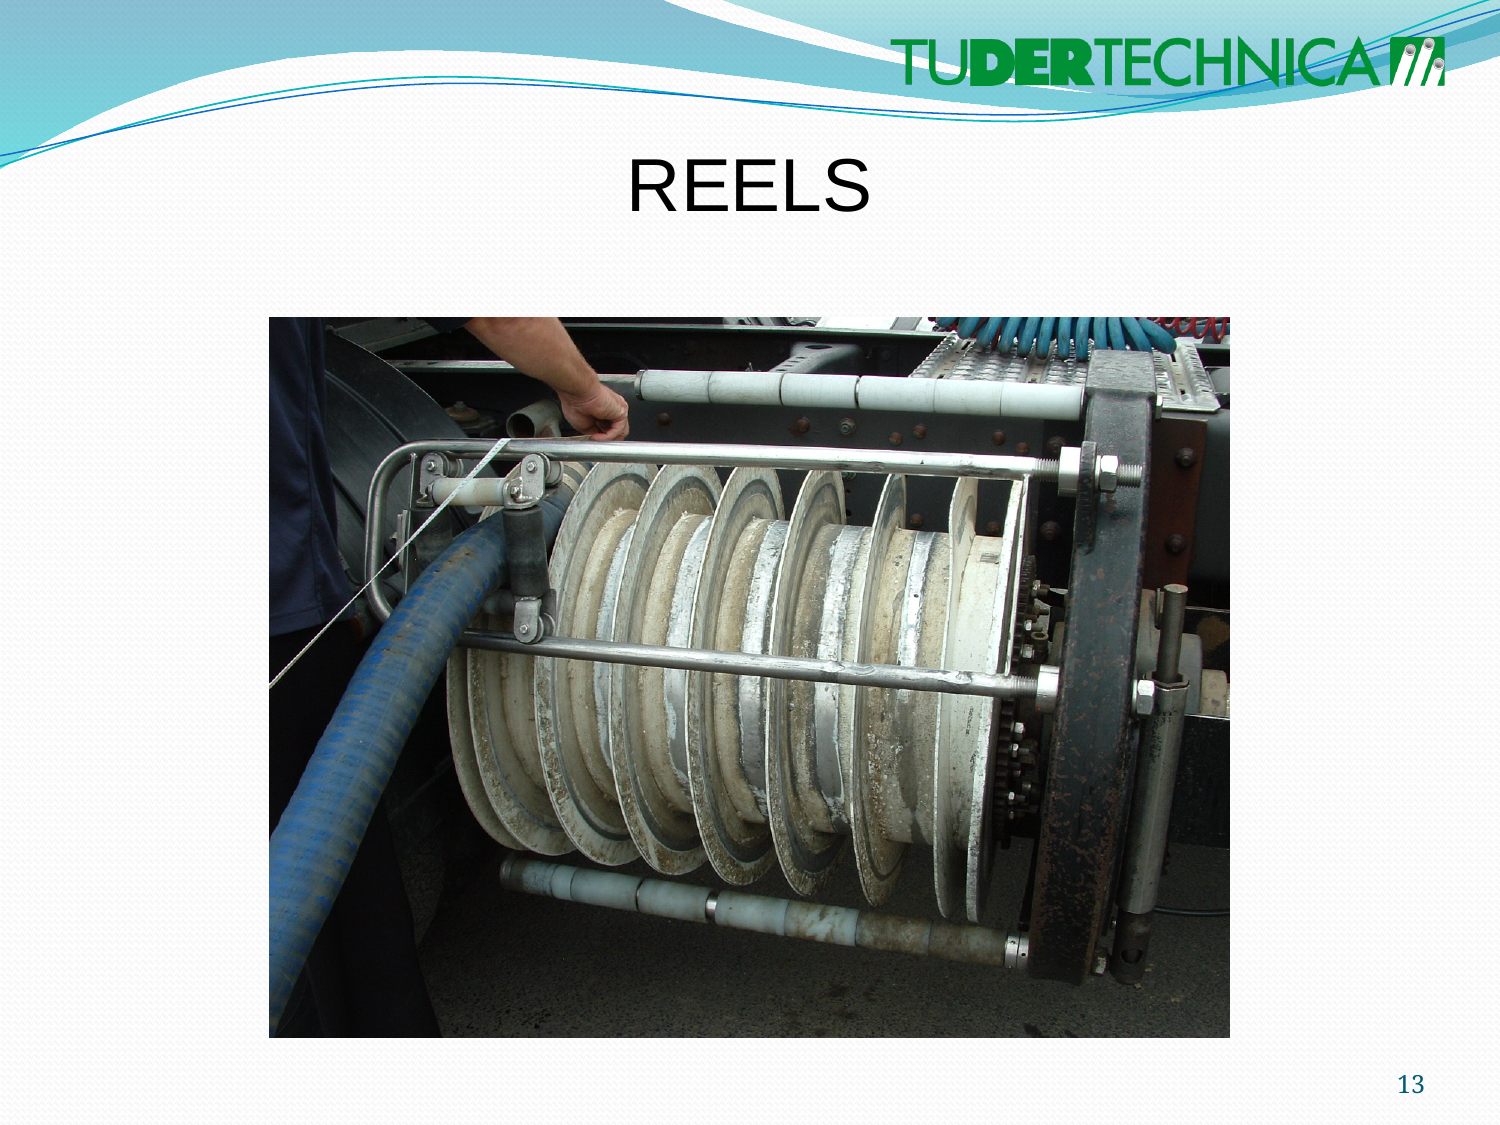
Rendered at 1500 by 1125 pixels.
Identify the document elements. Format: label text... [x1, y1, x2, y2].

picture [890, 34, 1445, 87]
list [269, 317, 1231, 1038]
slide_number 13 [1299, 1042, 1425, 1103]
text_box REELS [0, 128, 1500, 234]
